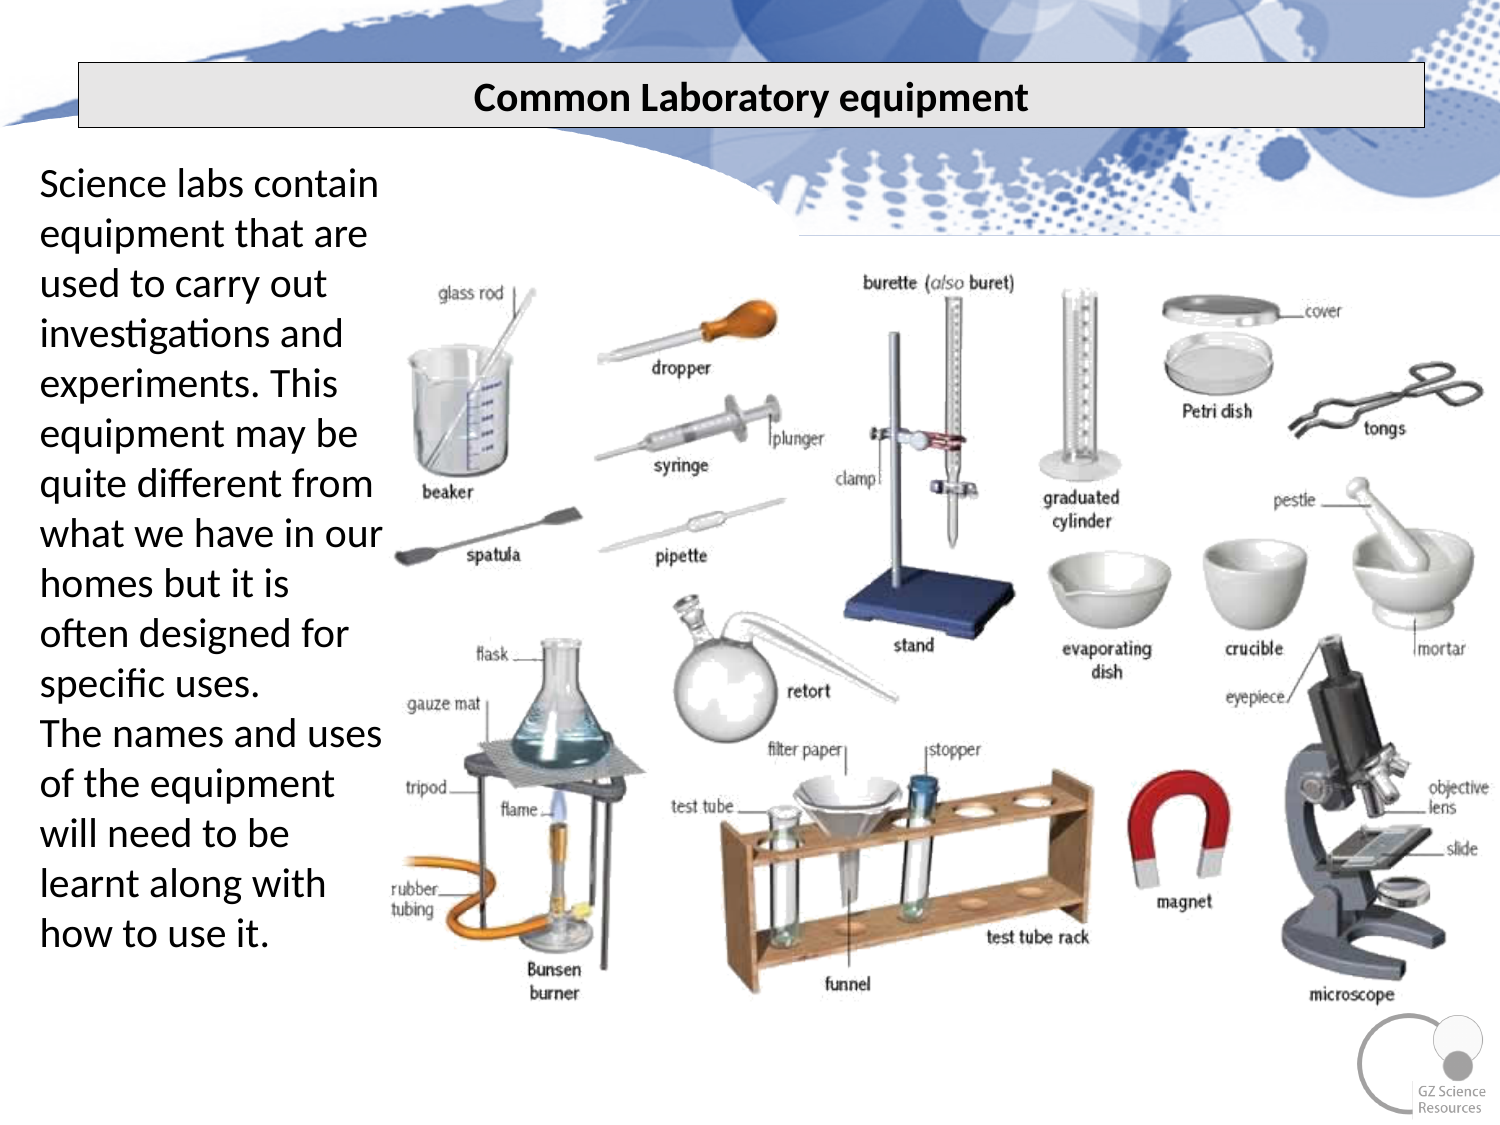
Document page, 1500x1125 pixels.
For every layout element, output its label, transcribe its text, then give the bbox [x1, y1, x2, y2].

picture [1357, 1013, 1490, 1125]
text_box Science labs contain equipment that are used to carry out investigations and experiments. This equipment may be quite different from what we have in our homes but it is often designed for specific uses. The names and uses of the equipment will need to be learnt along with how to use it. [24, 238, 400, 964]
picture [0, 0, 1500, 238]
picture [376, 262, 1499, 1011]
